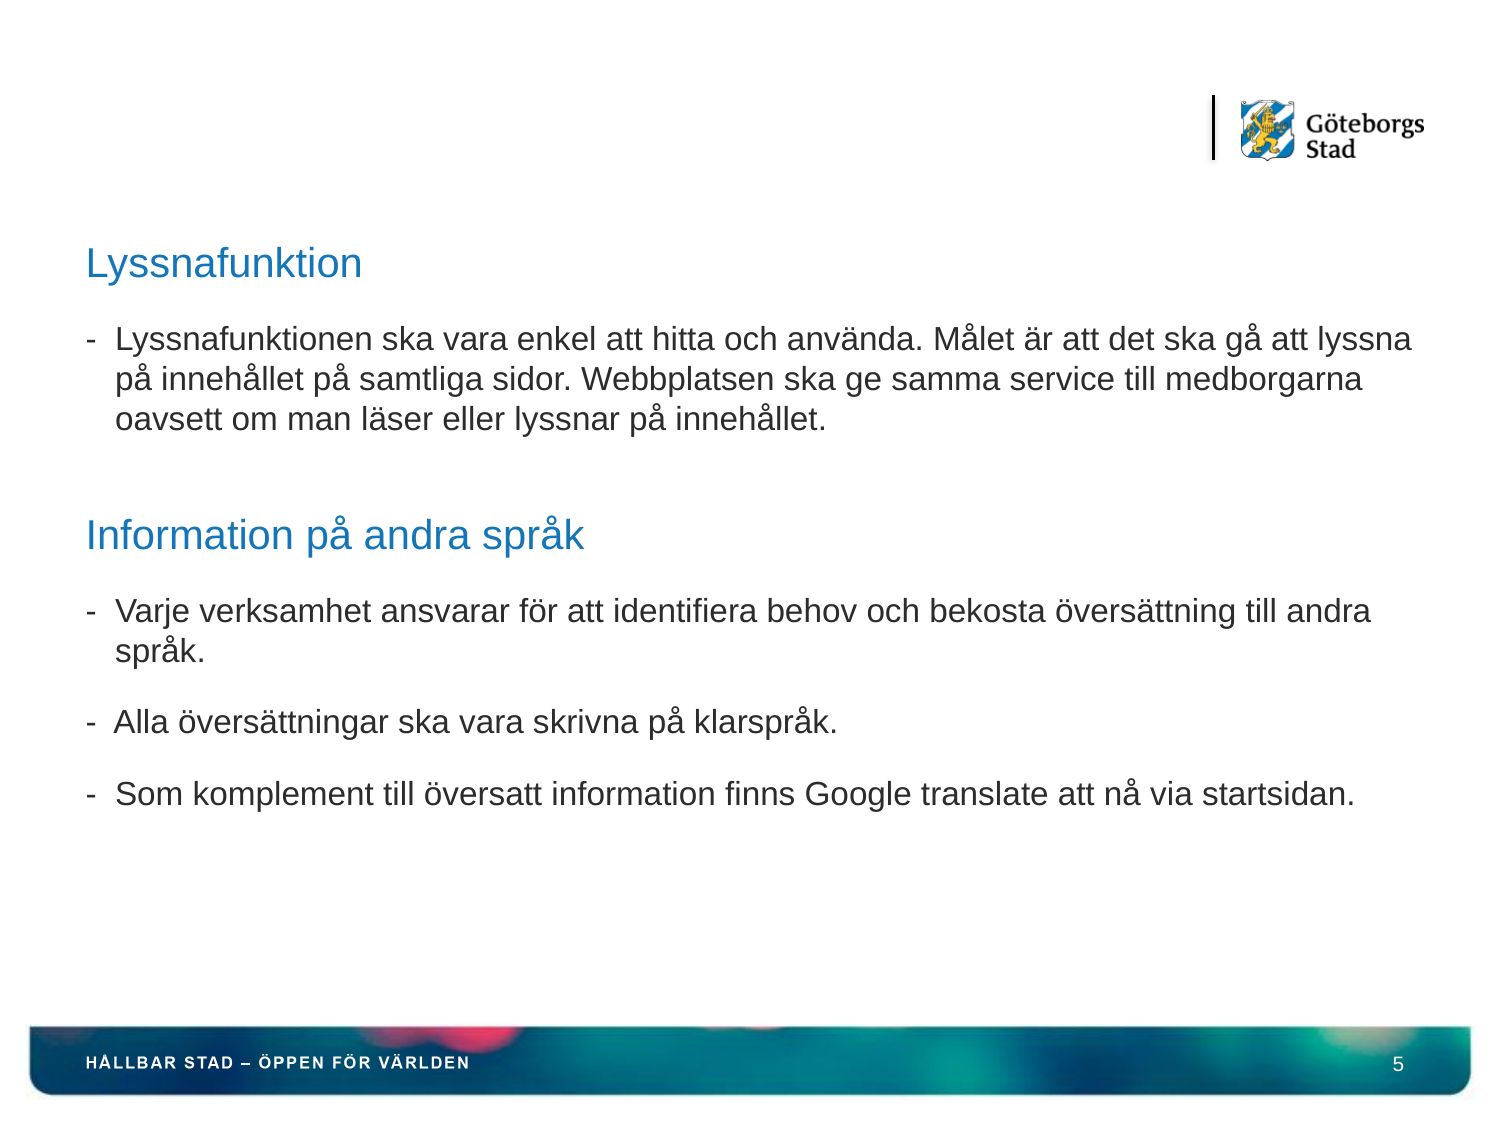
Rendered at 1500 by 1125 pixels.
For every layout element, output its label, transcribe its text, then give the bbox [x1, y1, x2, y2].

picture [1241, 100, 1424, 161]
picture [0, 999, 1500, 1125]
slide_number 5 [1361, 1028, 1436, 1097]
list Lyssnafunktion - Lyssnafunktionen ska vara enkel att hitta och använda. Målet är att det ska gå att lyssna på innehållet på samtliga sidor. Webbplatsen ska ge samma service till medborgarna oavsett om man läser eller lyssnar på innehållet. Information på andra språk - Varje verksamhet ansvarar för att identifiera behov och bekosta översättning till andra språk. - Alla översättningar ska vara skrivna på klarspråk. - Som komplement till översatt information finns Google translate att nå via startsidan. [85, 236, 1436, 1007]
